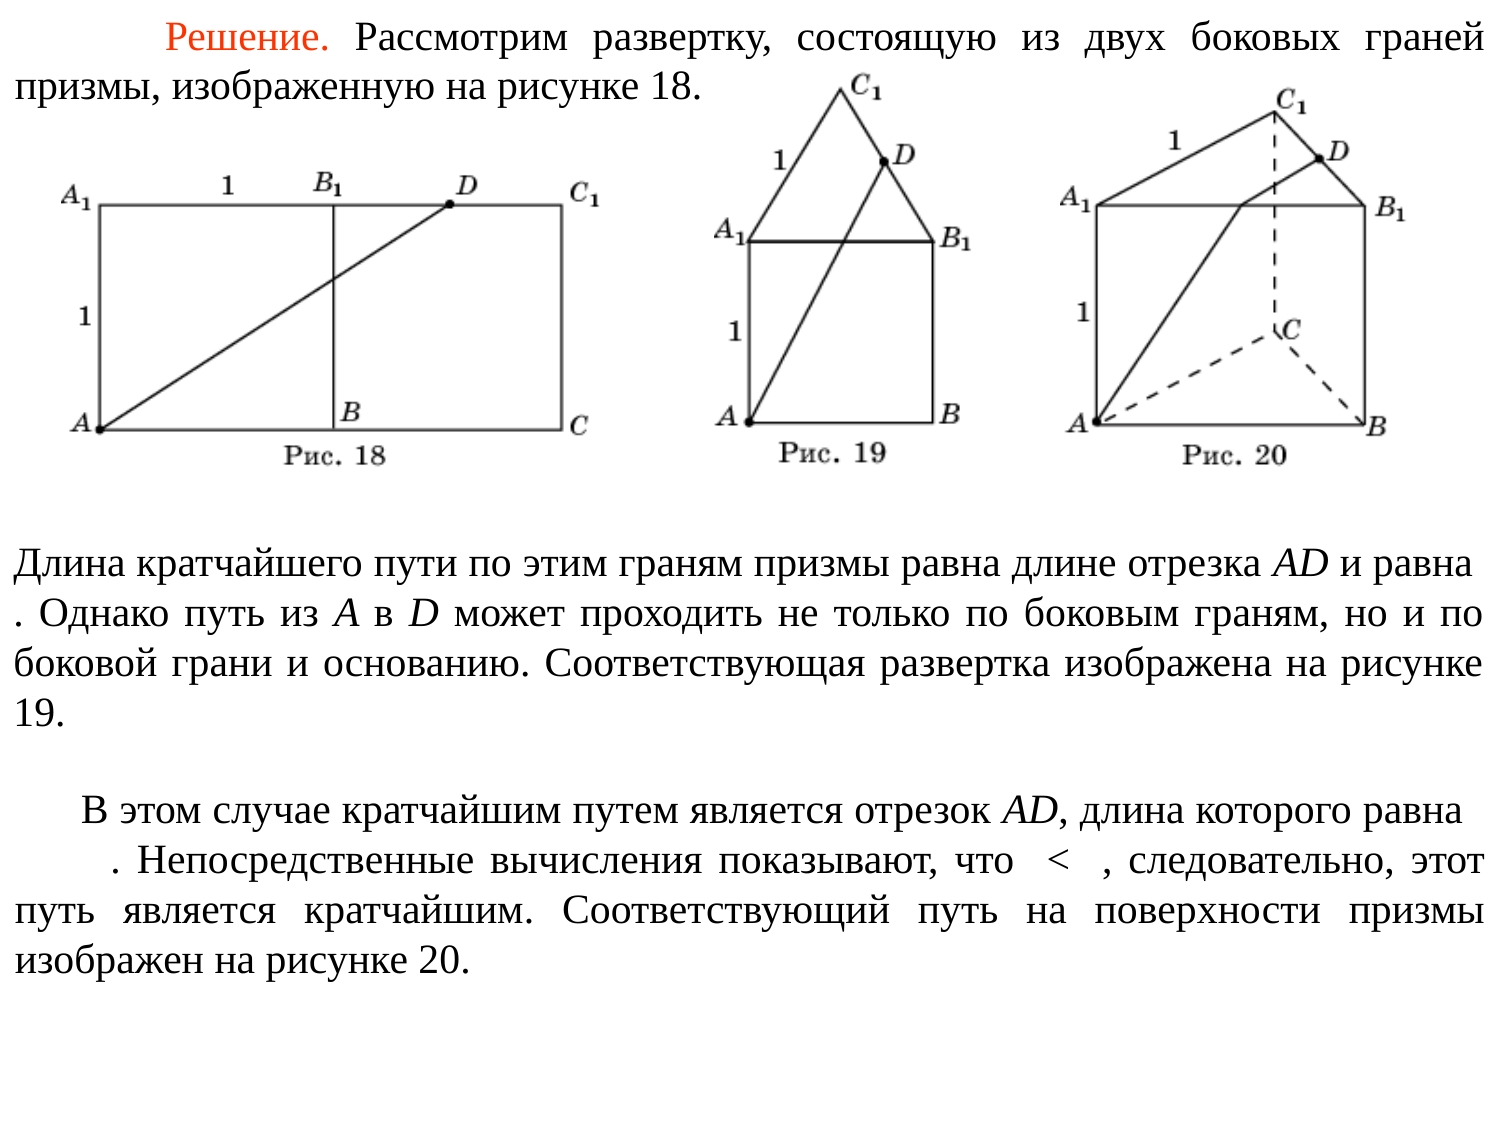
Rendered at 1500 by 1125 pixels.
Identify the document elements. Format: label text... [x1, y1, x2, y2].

text_box Решение. Рассмотрим развертку, состоящую из двух боковых граней призмы, изображенную на рисунке 18. [0, 0, 1500, 116]
picture [1060, 84, 1409, 473]
picture [714, 69, 974, 470]
picture [60, 167, 601, 472]
